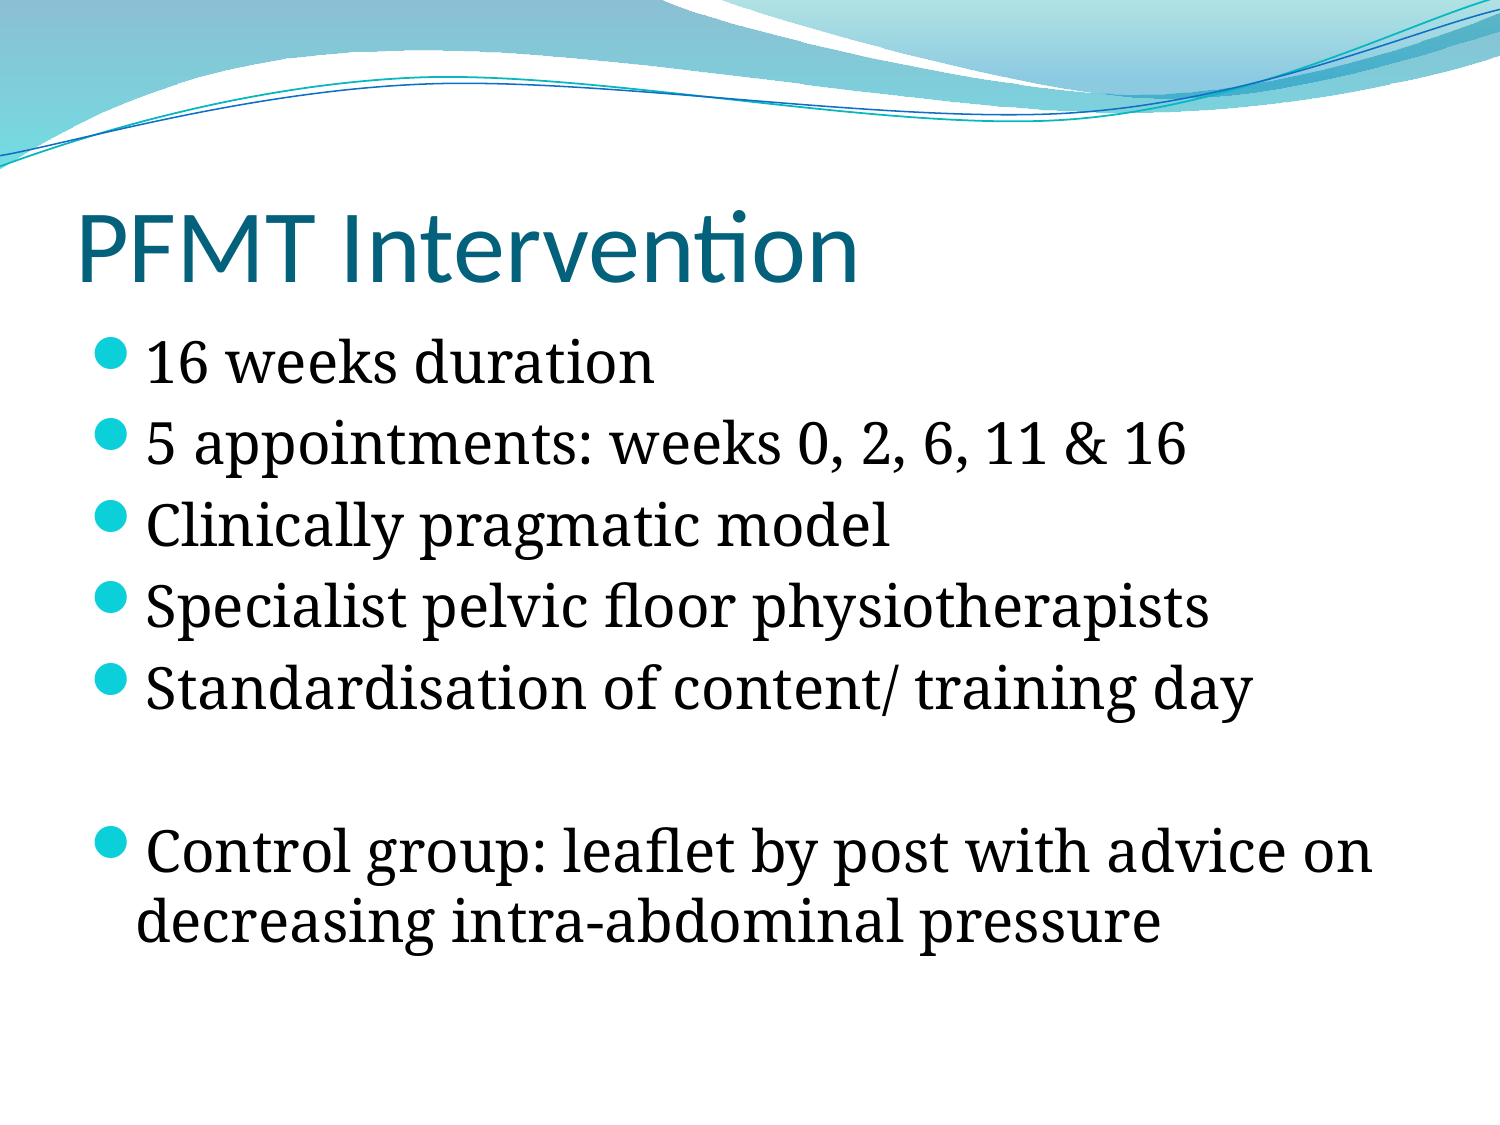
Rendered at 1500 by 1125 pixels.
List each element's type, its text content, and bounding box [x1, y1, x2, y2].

list 16 weeks duration 5 appointments: weeks 0, 2, 6, 11 & 16 Clinically pragmatic model Specialist pelvic floor physiotherapists Standardisation of content/ training day Control group: leaflet by post with advice on decreasing intra-abdominal pressure [74, 317, 1426, 1038]
title PFMT Intervention [74, 115, 1426, 304]
